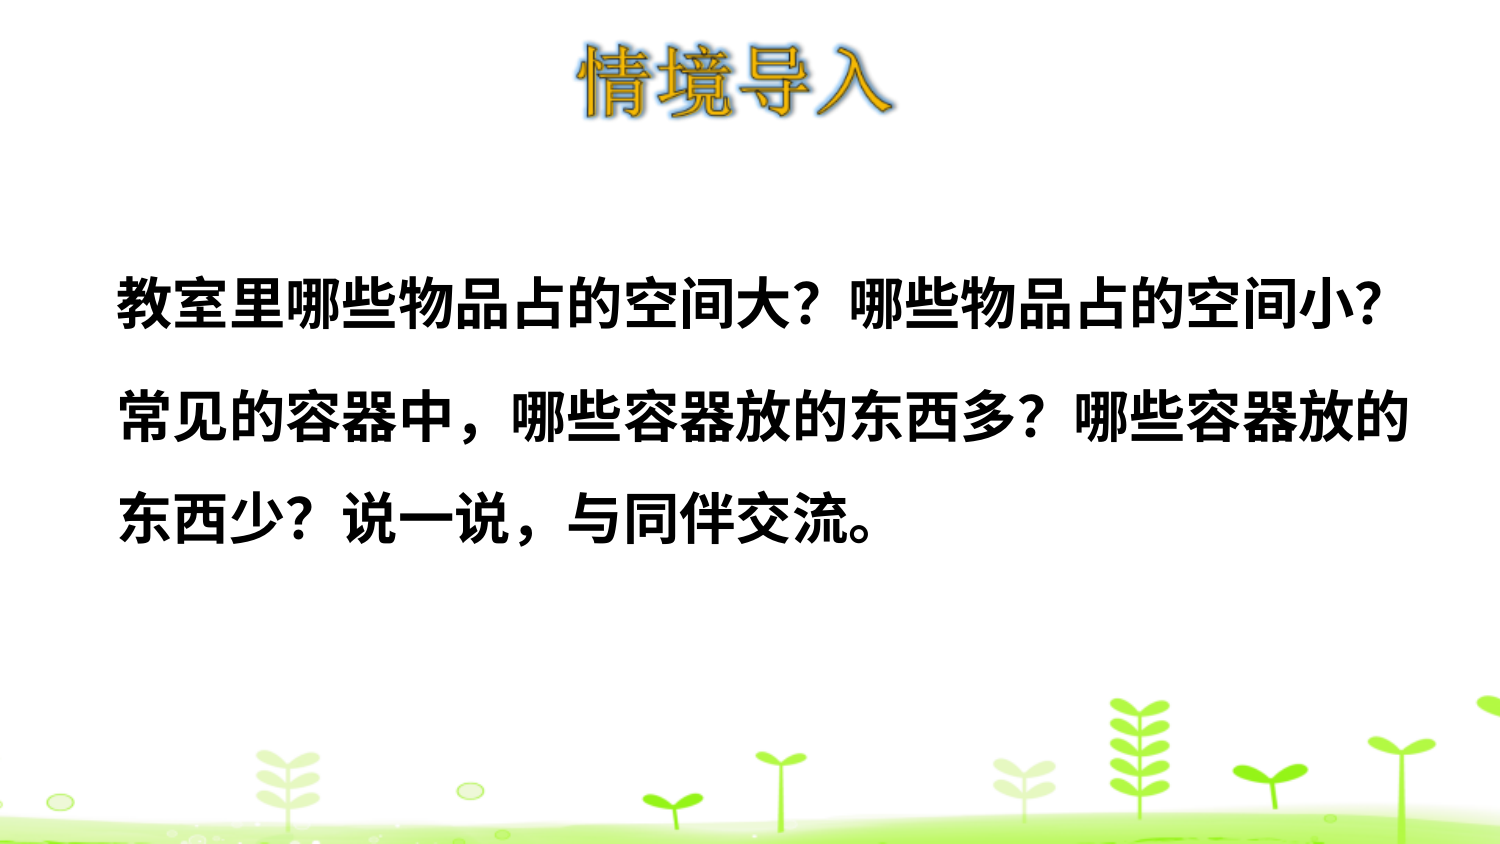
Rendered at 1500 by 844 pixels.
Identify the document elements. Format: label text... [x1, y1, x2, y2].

text_box 教室里哪些物品占的空间大？哪些物品占的空间小？ [105, 262, 1469, 342]
picture [0, 0, 1500, 844]
text_box 常见的容器中，哪些容器放的东西多？哪些容器放的东西少？说一说，与同伴交流。 [105, 342, 1432, 557]
